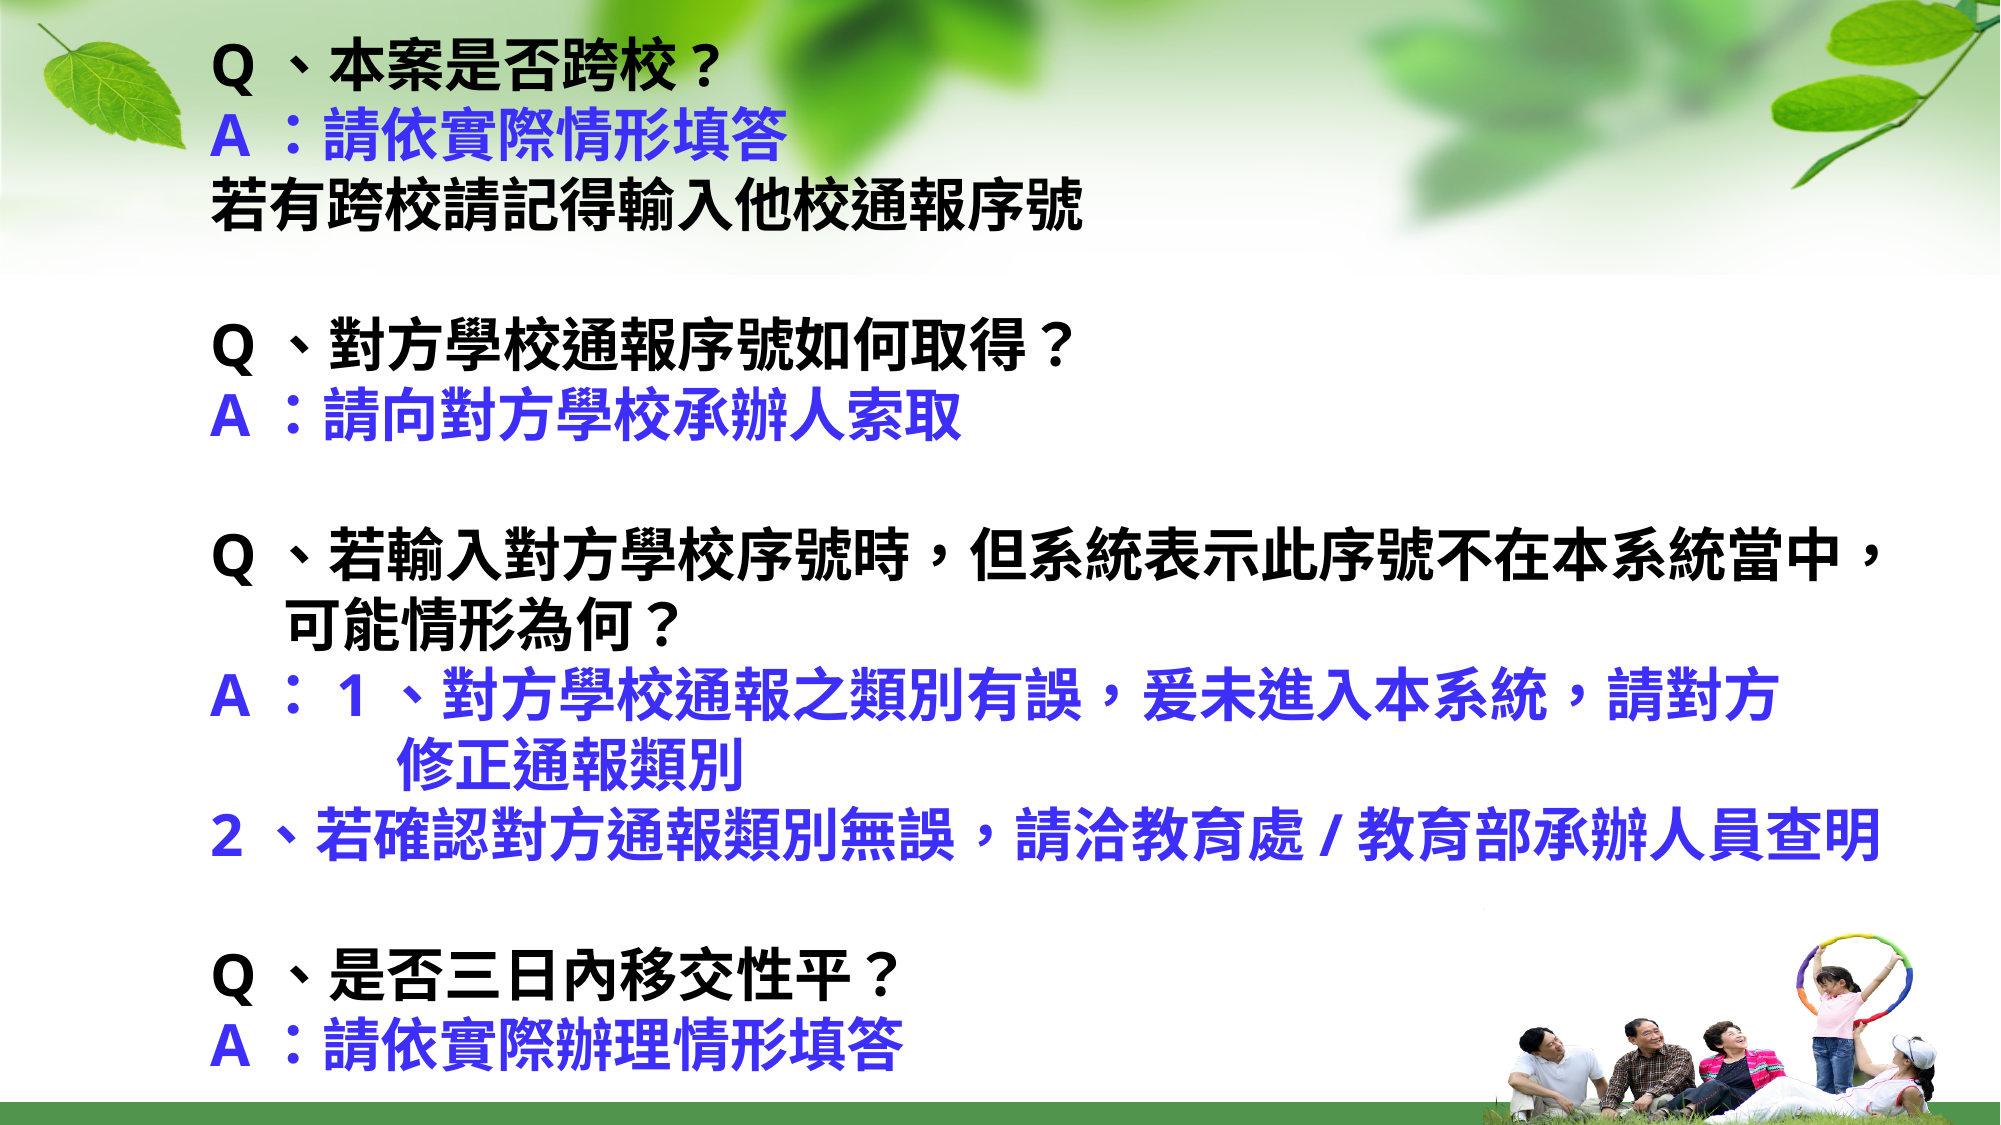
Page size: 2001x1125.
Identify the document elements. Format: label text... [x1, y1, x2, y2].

picture [0, 0, 2000, 275]
picture [1483, 909, 1967, 1125]
text_box Q、本案是否跨校? A：請依實際情形填答 若有跨校請記得輸入他校通報序號 Q、對方學校通報序號如何取得？ A：請向對方學校承辦人索取 Q、若輸入對方學校序號時，但系統表示此序號不在本系統當中，可能情形為何？ A：1、對方學校通報之類別有誤，爰未進入本系統，請對方 修正通報類別 2、若確認對方通報類別無誤，請洽教育處/教育部承辦人員查明 Q、是否三日內移交性平？ A：請依實際辦理情形填答 [195, 21, 1965, 1086]
